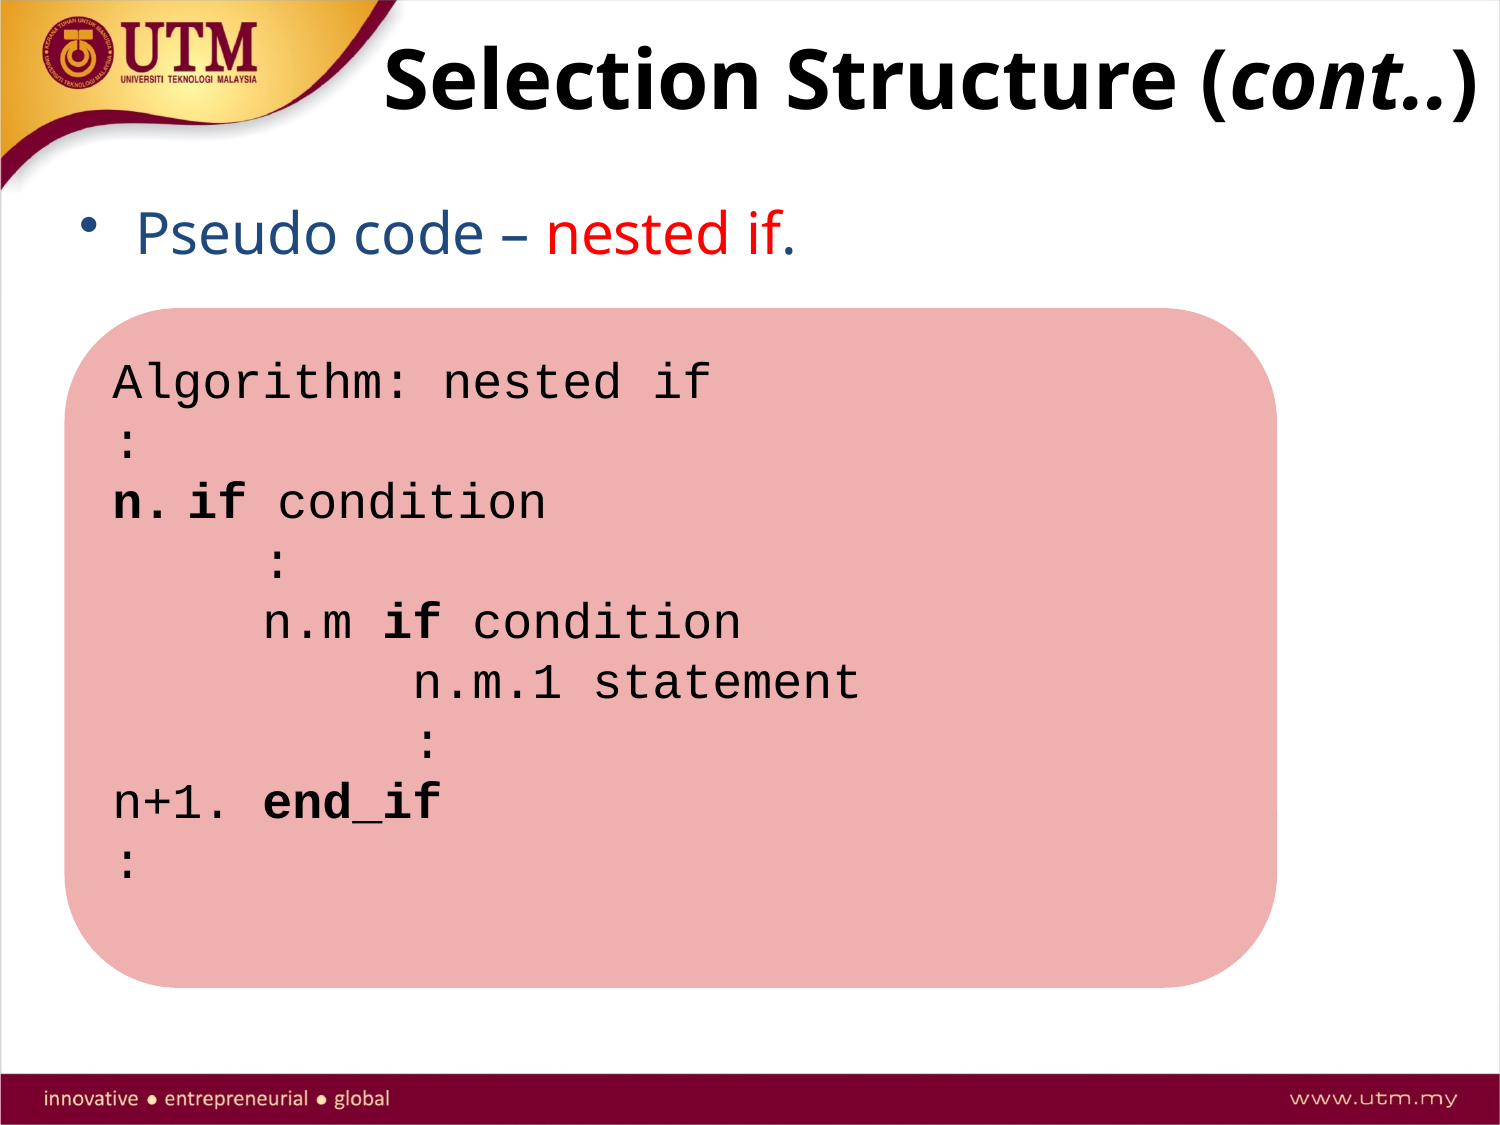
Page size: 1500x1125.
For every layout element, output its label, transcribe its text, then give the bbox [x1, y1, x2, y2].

title Selection Structure (cont..) [362, 11, 1500, 142]
text_box Pseudo code – nested if. [64, 189, 1415, 427]
text_box Algorithm: nested if : if condition : n.m if condition n.m.1 statement : n+1. end_if : [64, 308, 1278, 988]
picture [0, 0, 1500, 1125]
